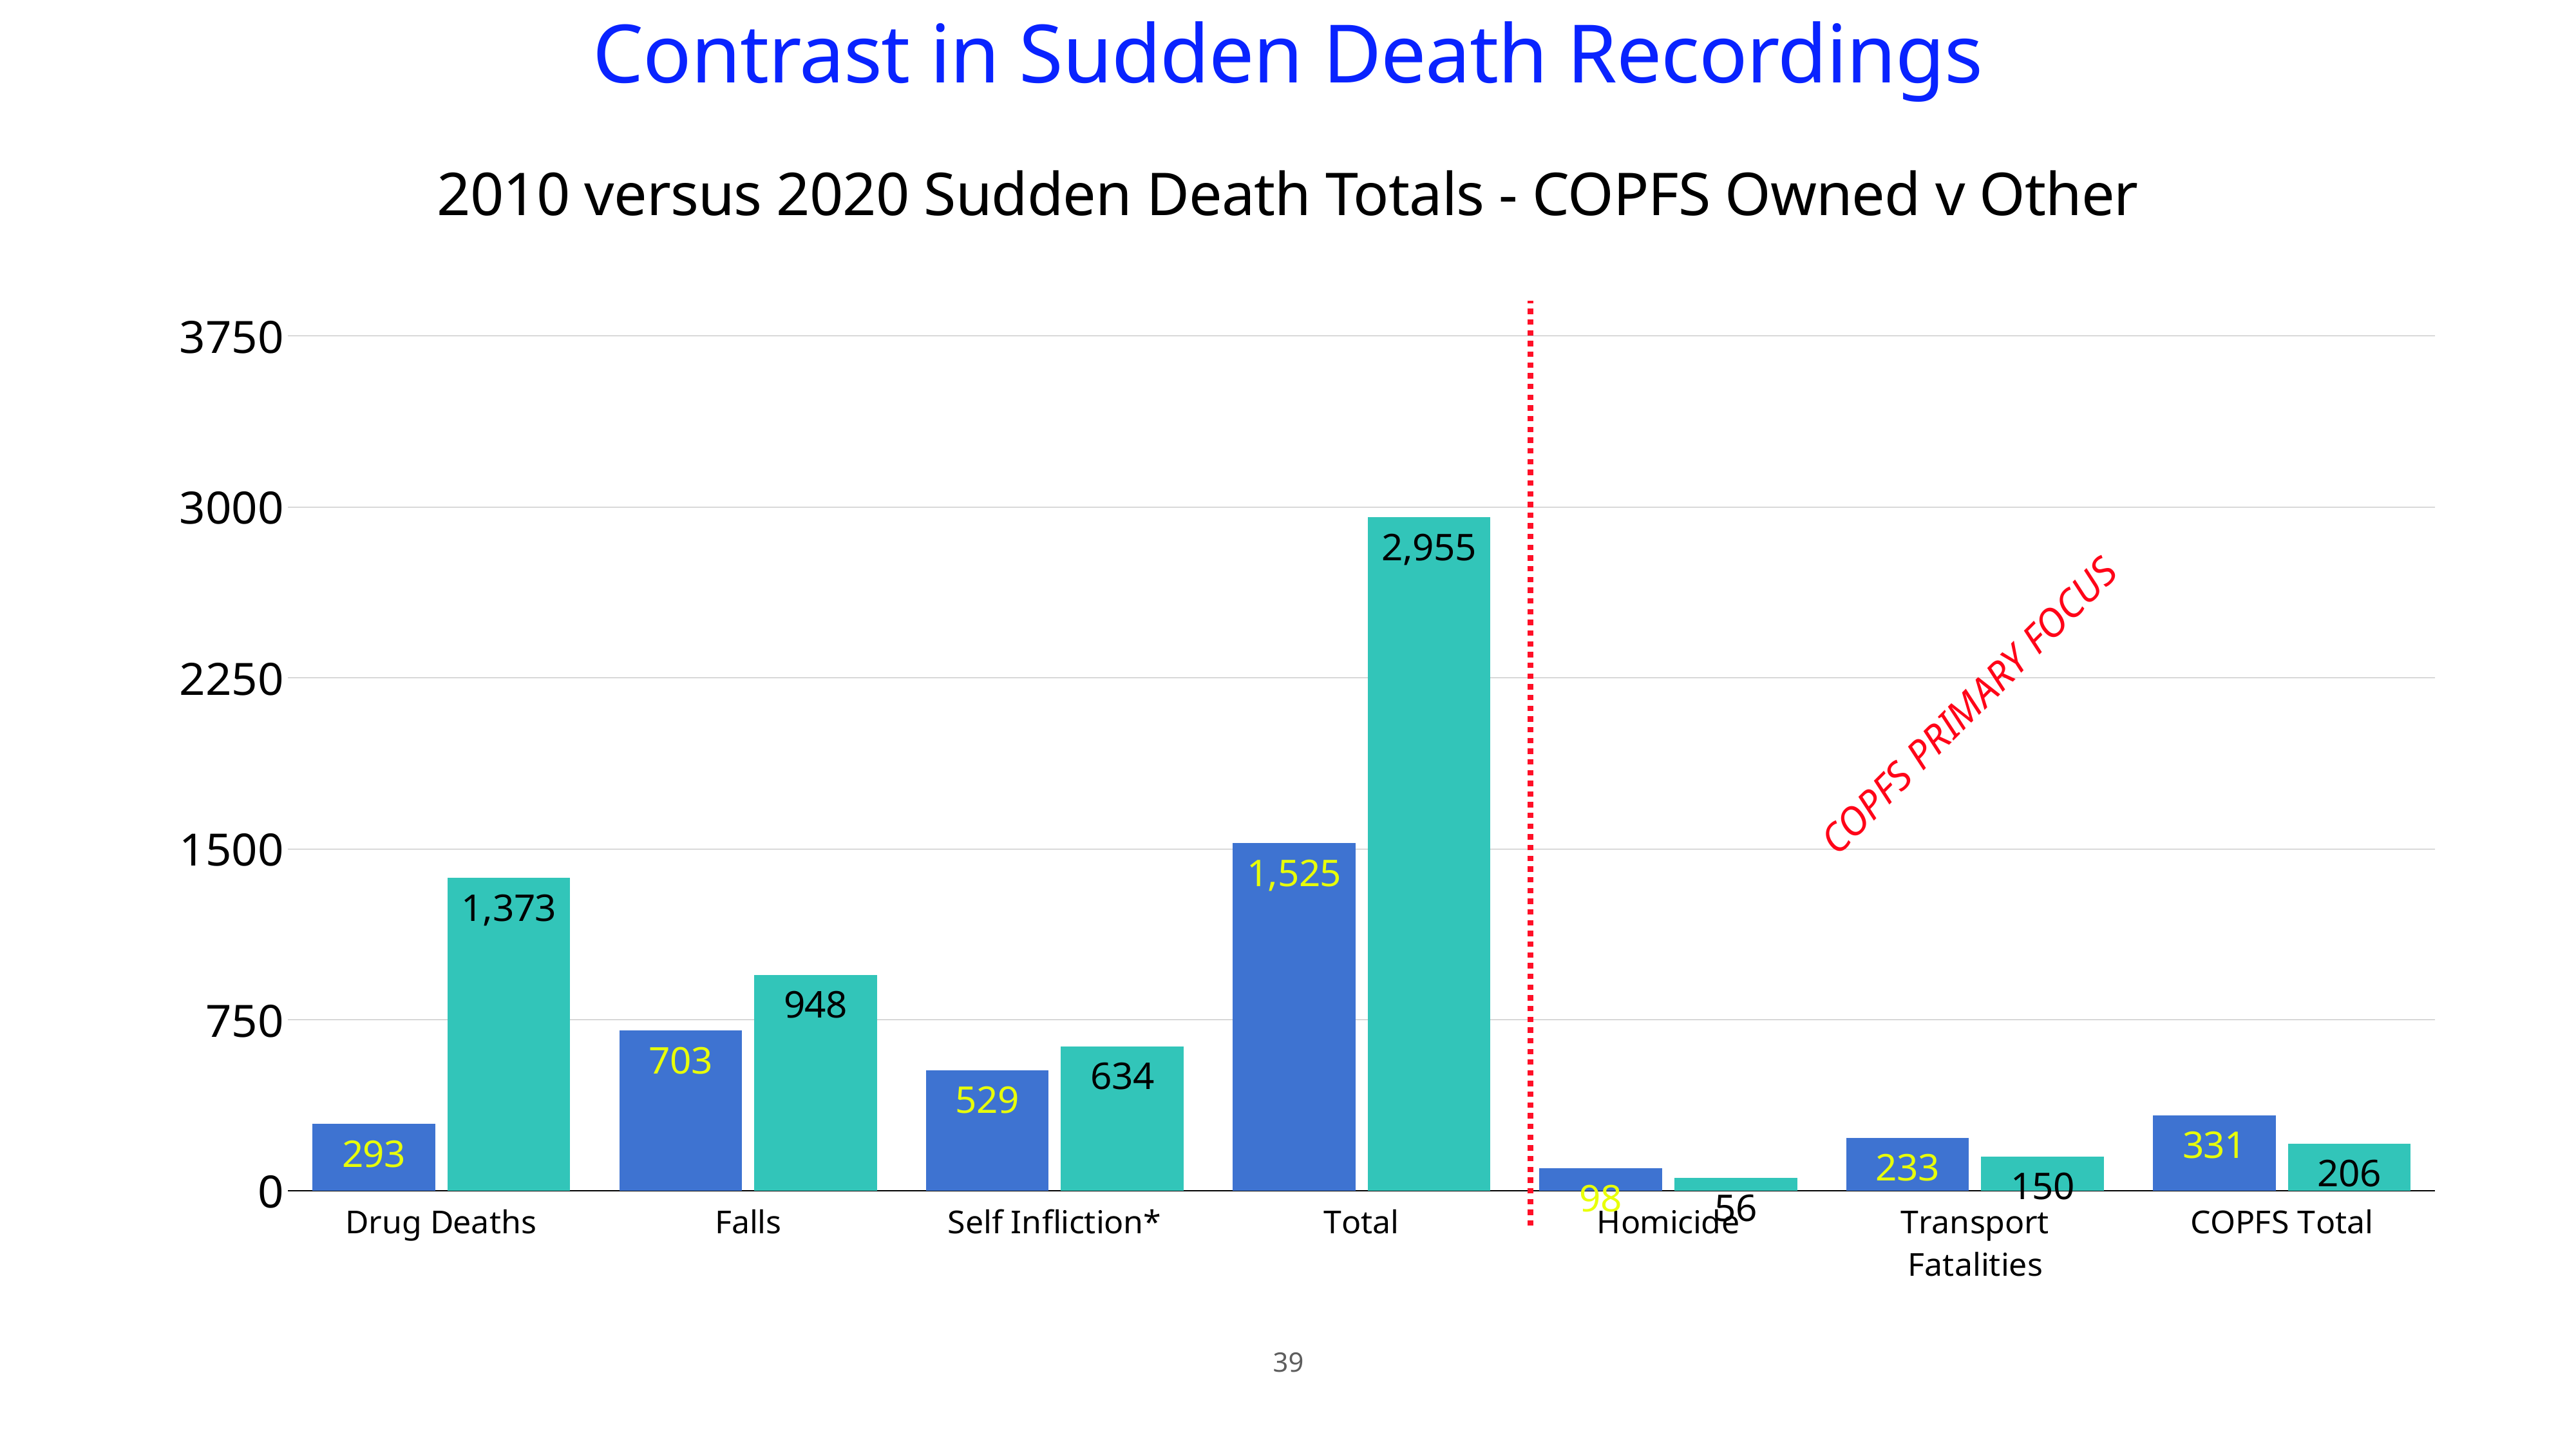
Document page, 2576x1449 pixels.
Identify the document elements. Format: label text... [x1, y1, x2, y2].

title Contrast in Sudden Death Recordings [128, 15, 2448, 150]
list 2010 versus 2020 Sudden Death Totals - COPFS Owned v Other [128, 150, 2448, 240]
chart [129, 295, 2447, 1285]
slide_number 39 [1265, 1341, 1311, 1388]
